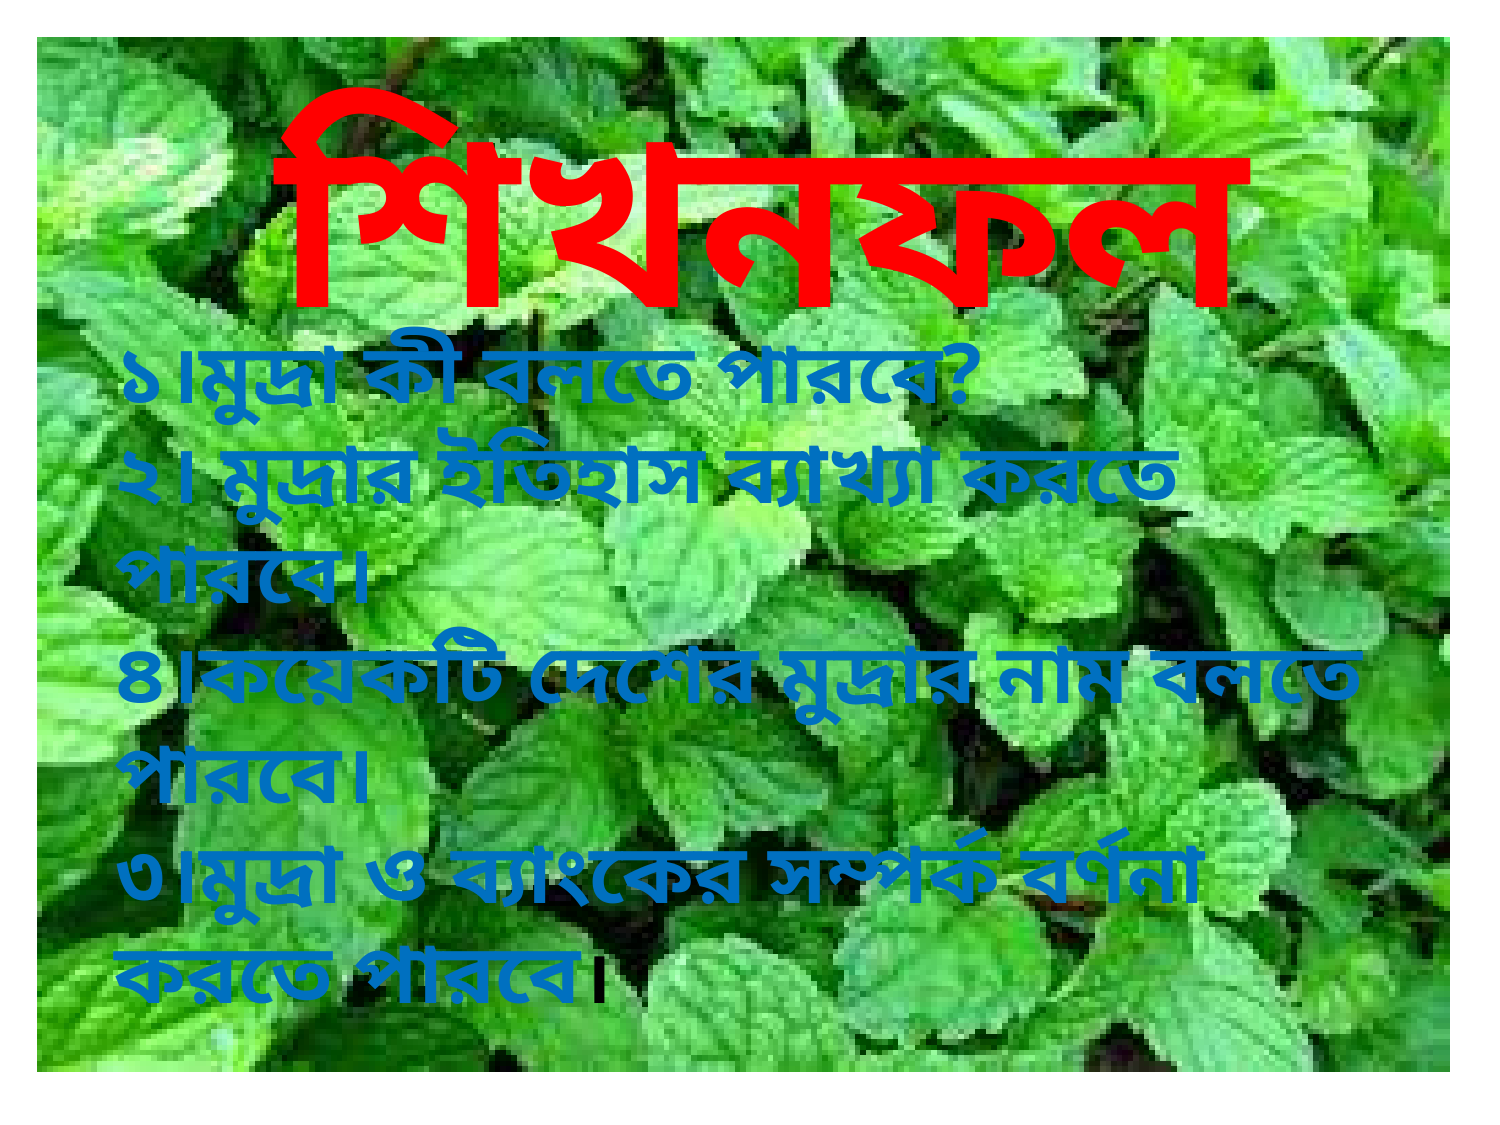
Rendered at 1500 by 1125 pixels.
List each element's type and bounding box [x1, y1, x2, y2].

picture [37, 37, 1451, 1073]
